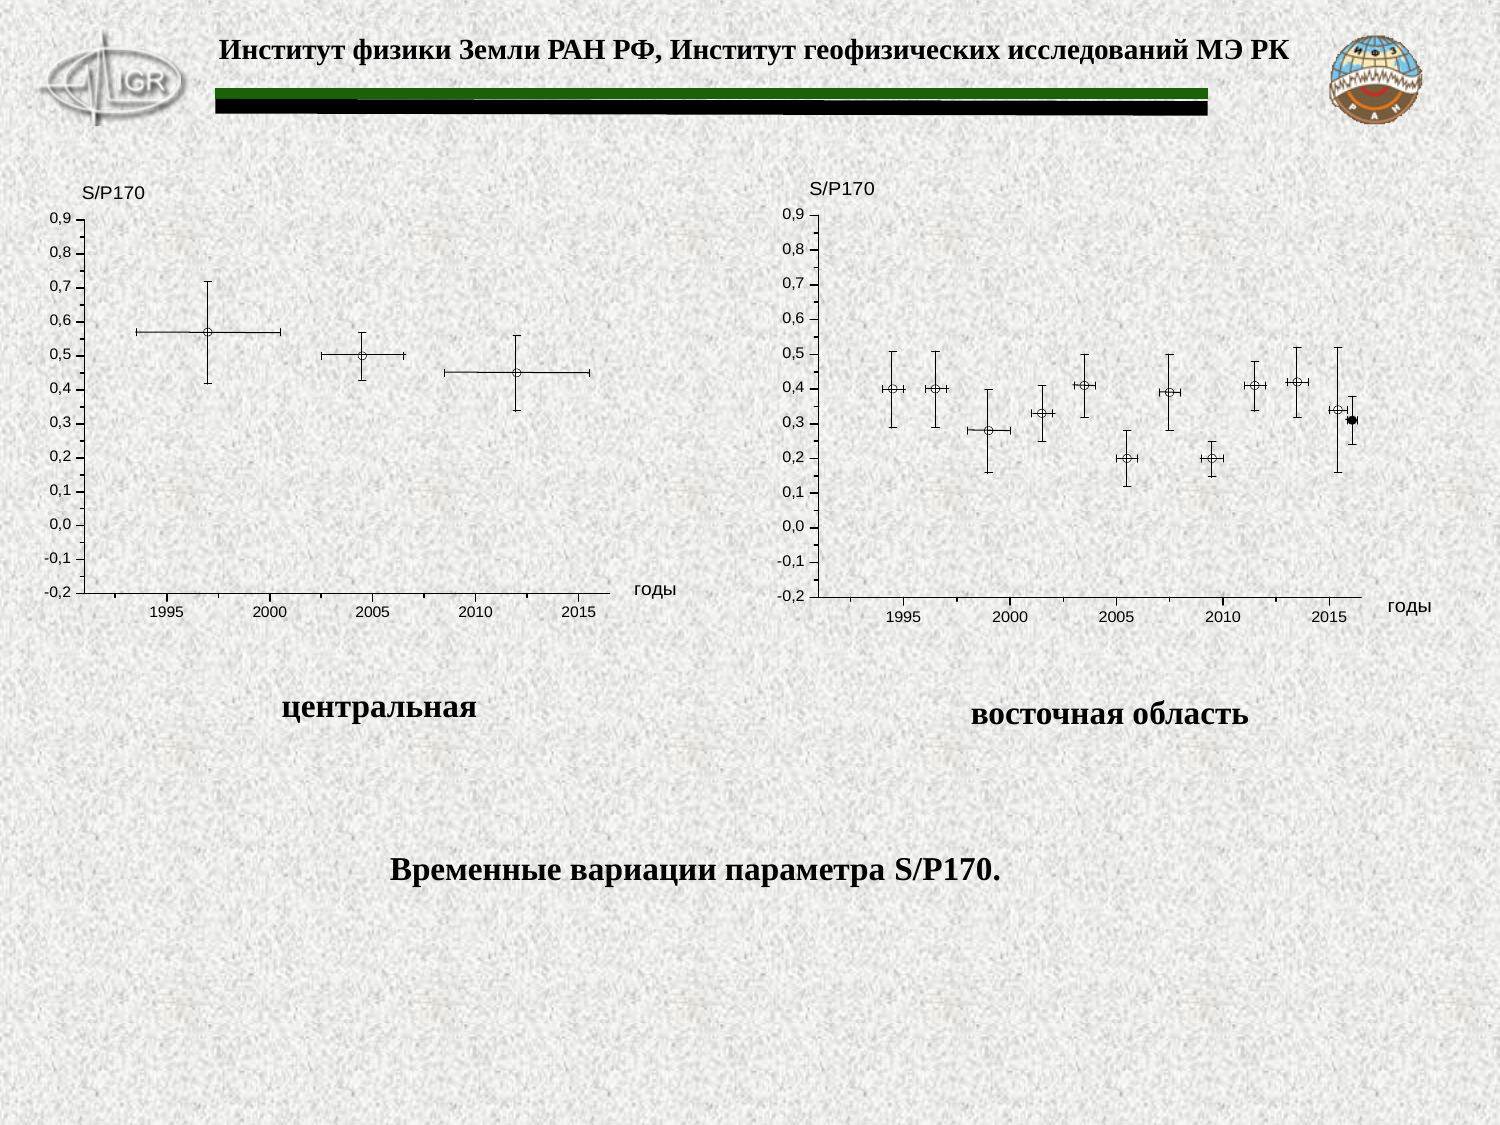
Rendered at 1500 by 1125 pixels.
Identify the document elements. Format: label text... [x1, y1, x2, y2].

text_box центральная [266, 677, 493, 732]
text_box Институт физики Земли РАН РФ, Институт геофизических исследований МЭ РК [204, 22, 1306, 73]
text_box восточная область [955, 683, 1265, 739]
picture [0, 0, 1500, 1125]
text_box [215, 105, 1208, 109]
text_box Временные вариации параметра S/P170. [301, 834, 1052, 895]
